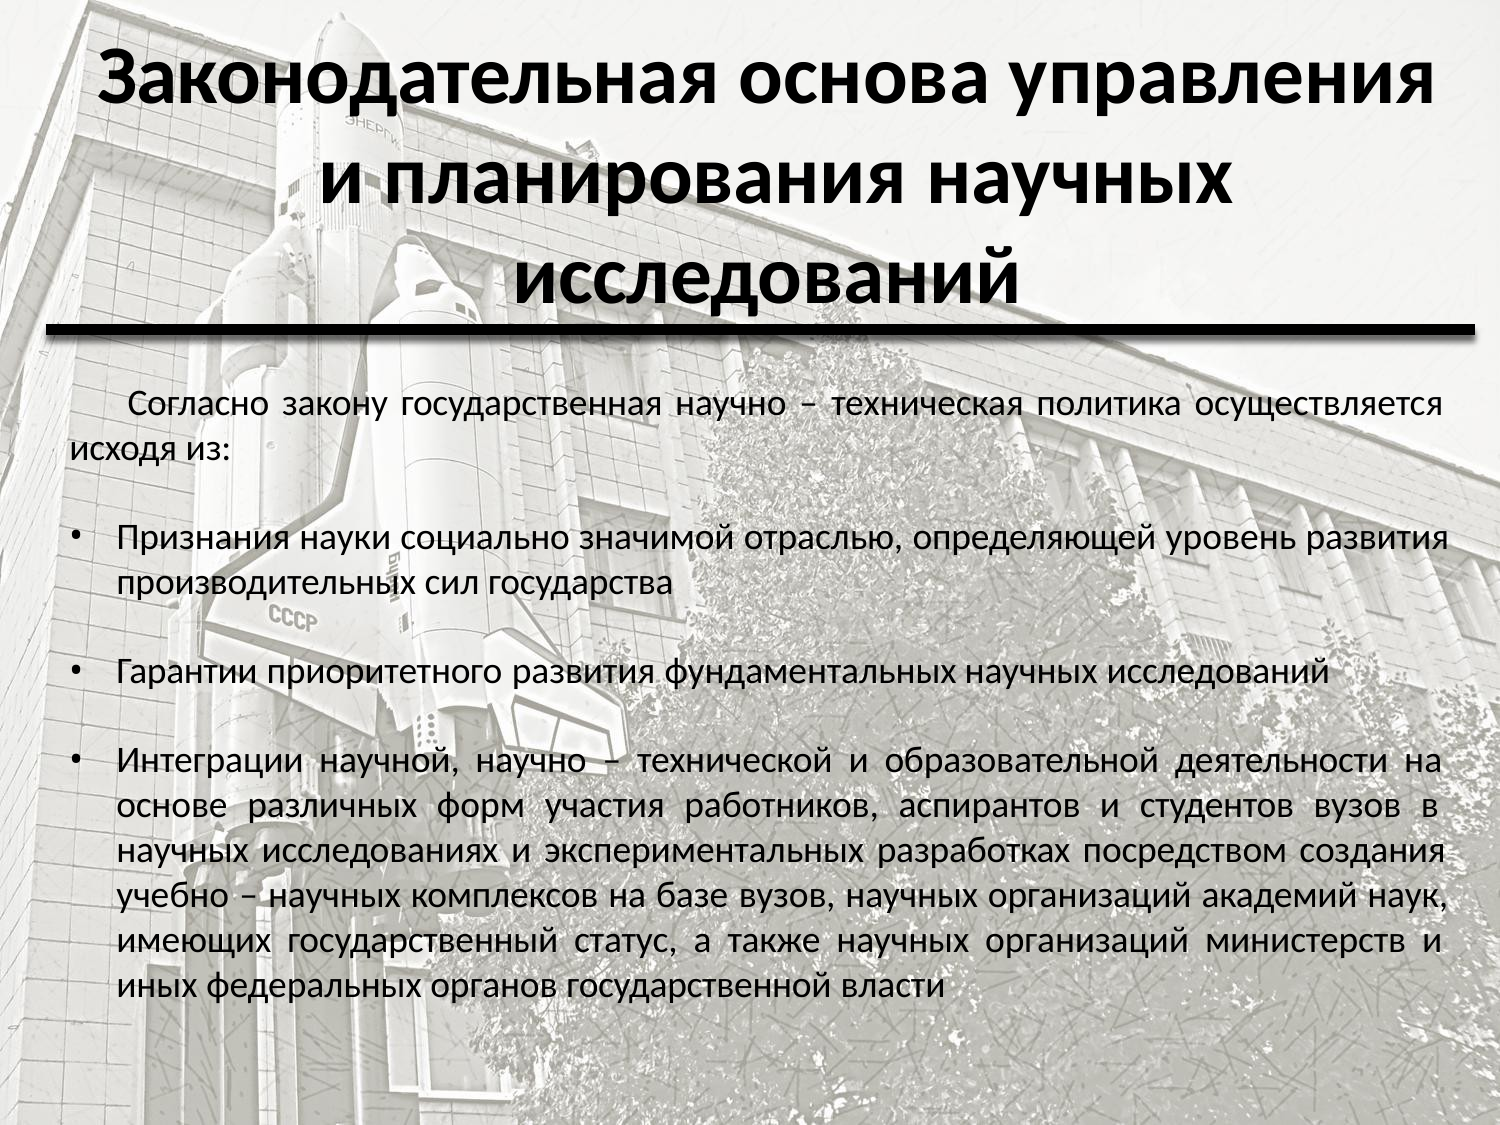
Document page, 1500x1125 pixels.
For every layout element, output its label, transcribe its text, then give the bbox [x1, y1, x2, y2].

text_box Согласно закону государственная научно – техническая политика осуществляется исходя из: Признания науки социально значимой отраслью, определяющей уровень развития производительных сил государства Гарантии приоритетного развития фундаментальных научных исследований Интеграции научной, научно – технической и образовательной деятельности на основе различных форм участия работников, аспирантов и студентов вузов в научных исследованиях и экспериментальных разработках посредством создания учебно – научных комплексов на базе вузов, научных организаций академий наук, имеющих государственный статус, а также научных организаций министерств и иных федеральных органов государственной власти [67, 375, 1460, 1006]
title Законодательная основа управления и планирования научных исследований [90, 18, 1443, 319]
picture [0, 0, 1500, 1125]
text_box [36, 321, 1485, 351]
